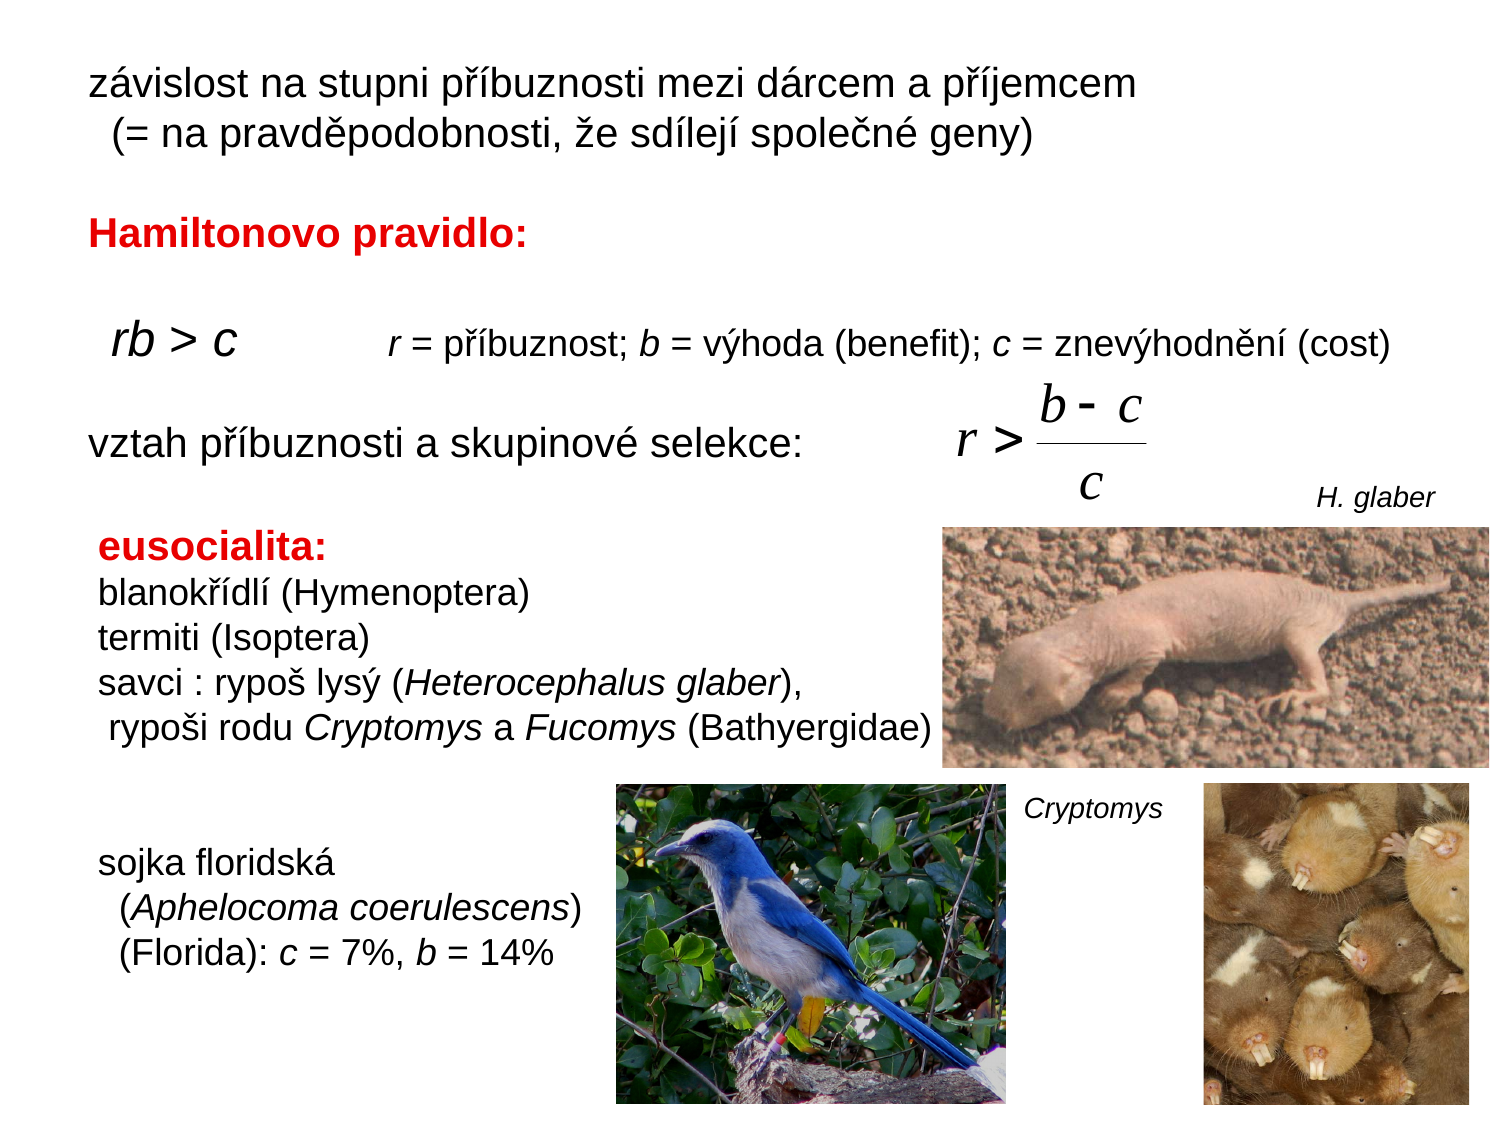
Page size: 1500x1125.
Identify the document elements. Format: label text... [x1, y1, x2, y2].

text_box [946, 365, 1160, 513]
text_box eusocialita: blanokřídlí (Hymenoptera) termiti (Isoptera) savci : rypoš lysý (Heterocephalus glaber), rypoši rodu Cryptomys a Fucomys (Bathyergidae) sojka floridská (Aphelocoma coerulescens) (Florida): c = 7%, b = 14% [83, 510, 948, 981]
picture [1203, 782, 1470, 1105]
text_box Cryptomys [1008, 781, 1179, 832]
picture [942, 526, 1490, 768]
picture [615, 784, 1007, 1104]
text_box H. glaber [1301, 471, 1450, 521]
text_box závislost na stupni příbuznosti mezi dárcem a příjemcem (= na pravděpodobnosti, že sdílejí společné geny) Hamiltonovo pravidlo: rb > c r = příbuznost; b = výhoda (benefit); c = znevýhodnění (cost) vztah příbuznosti a skupinové selekce: [73, 48, 1407, 474]
